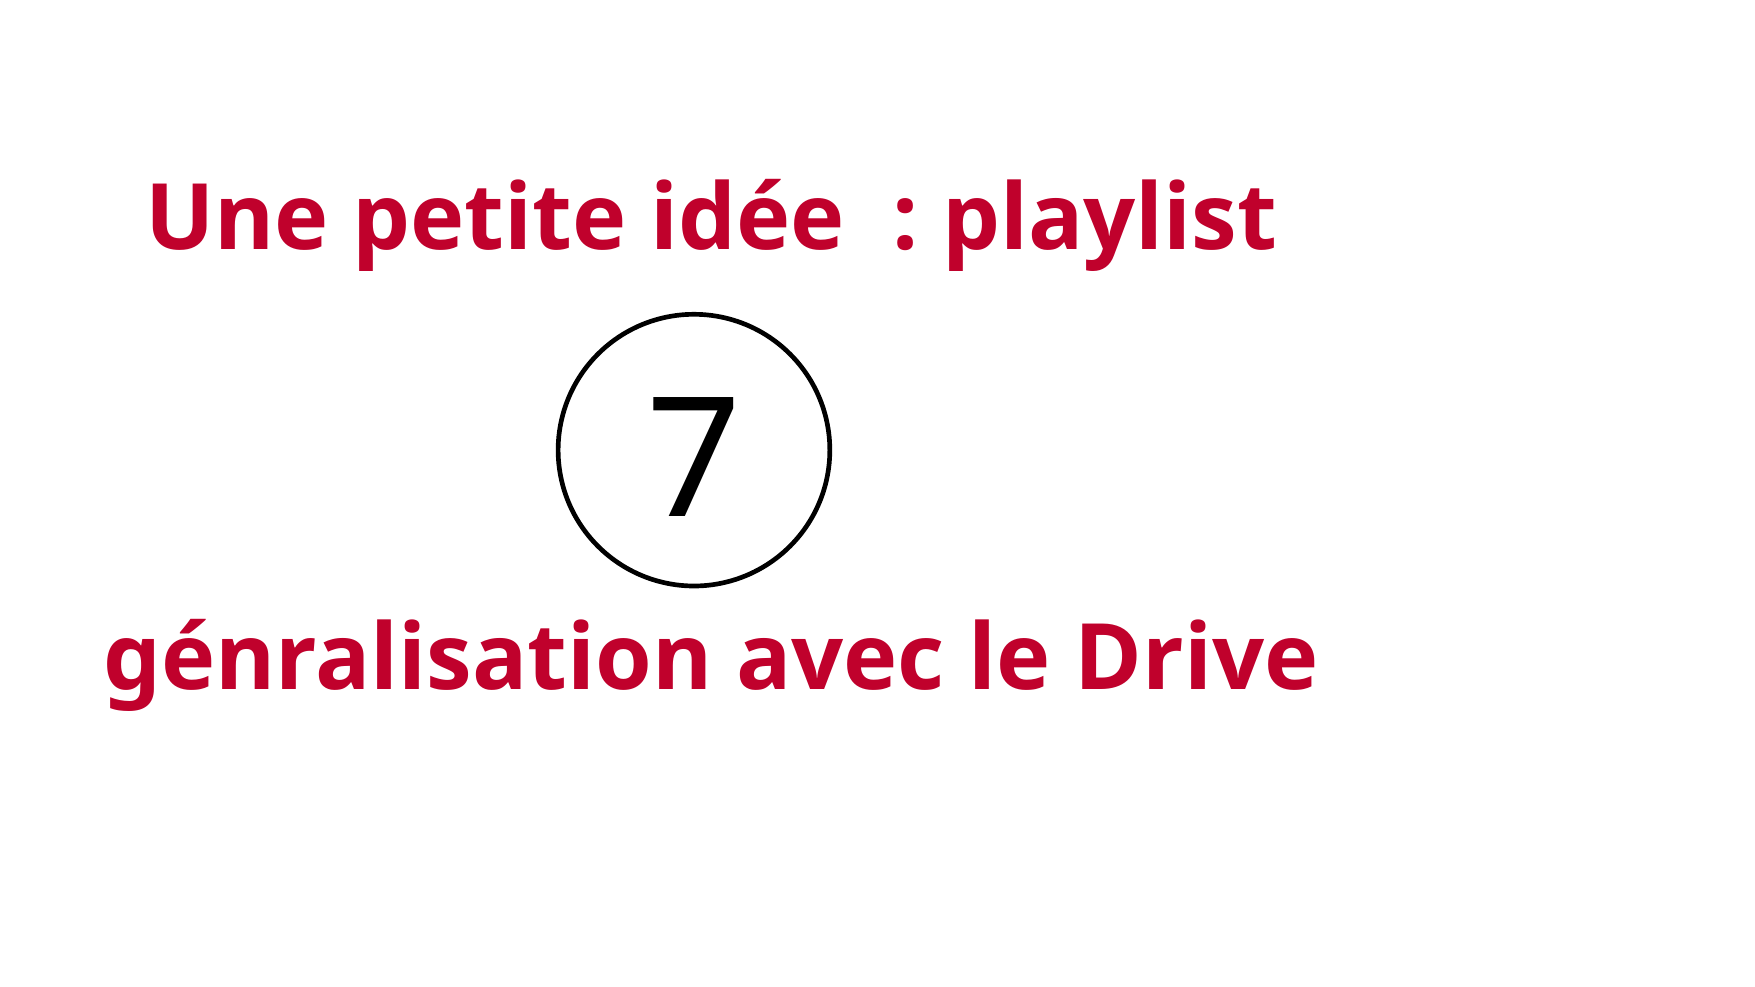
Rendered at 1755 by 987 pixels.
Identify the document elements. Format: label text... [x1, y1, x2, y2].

text_box 7 [558, 314, 830, 587]
title Une petite idée : playlist génralisation avec le Drive [73, 150, 1350, 431]
